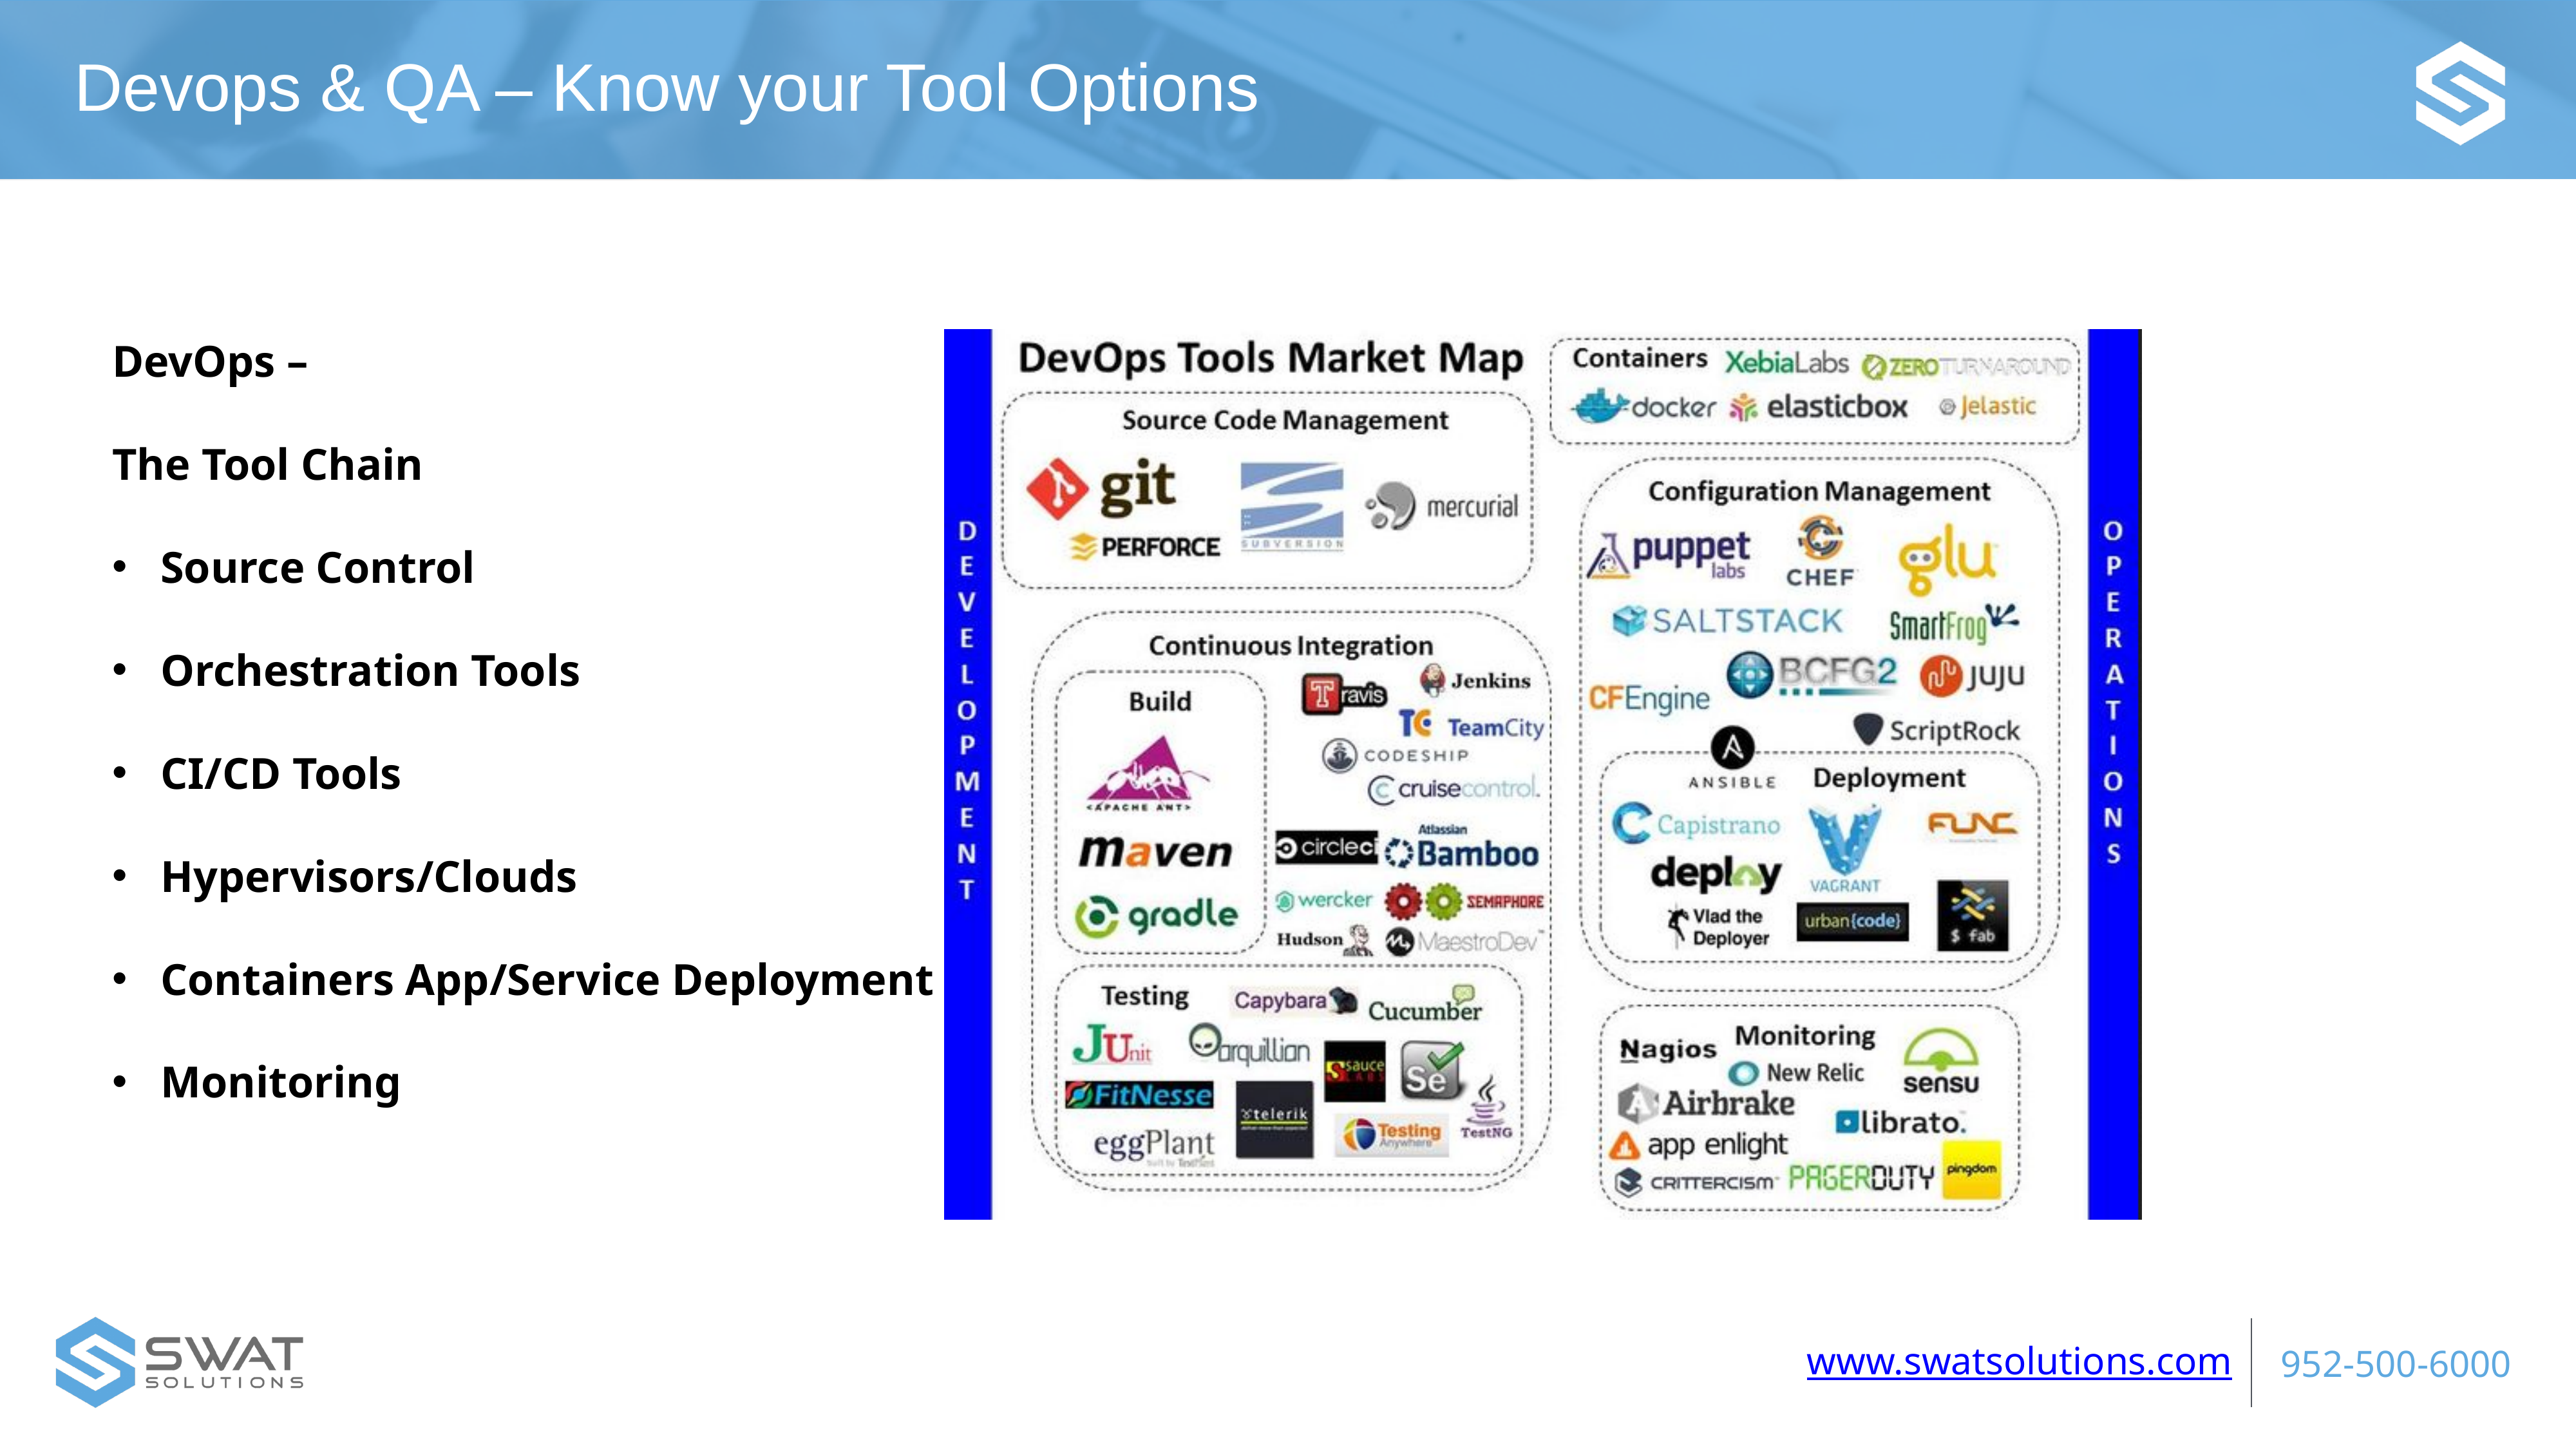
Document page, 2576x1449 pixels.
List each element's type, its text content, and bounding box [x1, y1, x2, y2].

text_box Devops & QA – Know your Tool Options [69, 39, 1522, 143]
text_box DevOps – The Tool Chain Source Control Orchestration Tools CI/CD Tools Hypervisors/Clouds Containers App/Service Deployment Monitoring [102, 329, 2164, 1266]
picture [944, 329, 2142, 1220]
picture [0, 1111, 431, 1449]
picture [2416, 41, 2511, 146]
